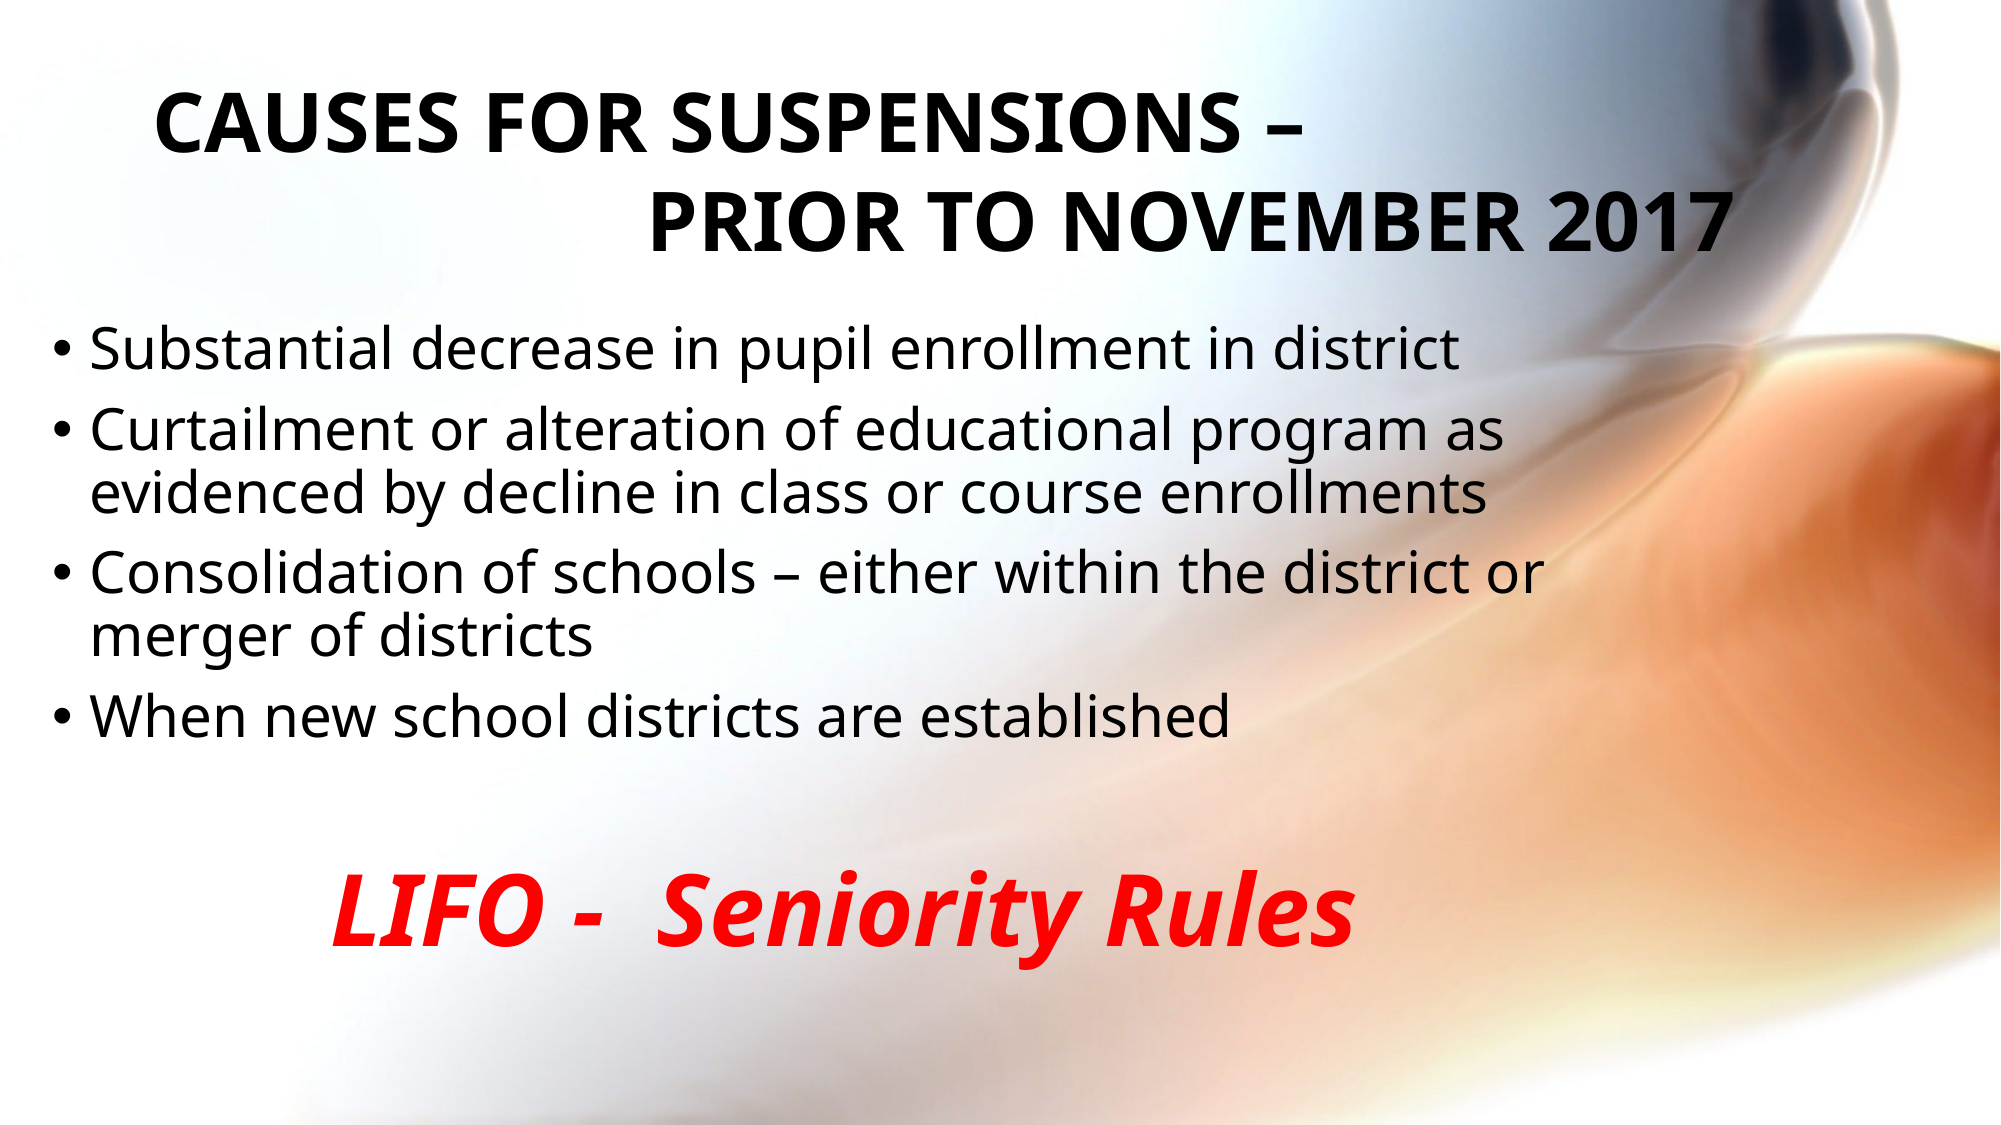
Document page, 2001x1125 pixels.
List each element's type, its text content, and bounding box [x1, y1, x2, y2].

picture [0, 0, 2001, 1125]
title CAUSES FOR SUSPENSIONS – PRIOR TO NOVEMBER 2017 [137, 59, 1863, 278]
list Substantial decrease in pupil enrollment in district Curtailment or alteration of educational program as evidenced by decline in class or course enrollments Consolidation of schools – either within the district or merger of districts When new school districts are established LIFO - Seniority Rules [37, 312, 1653, 1026]
